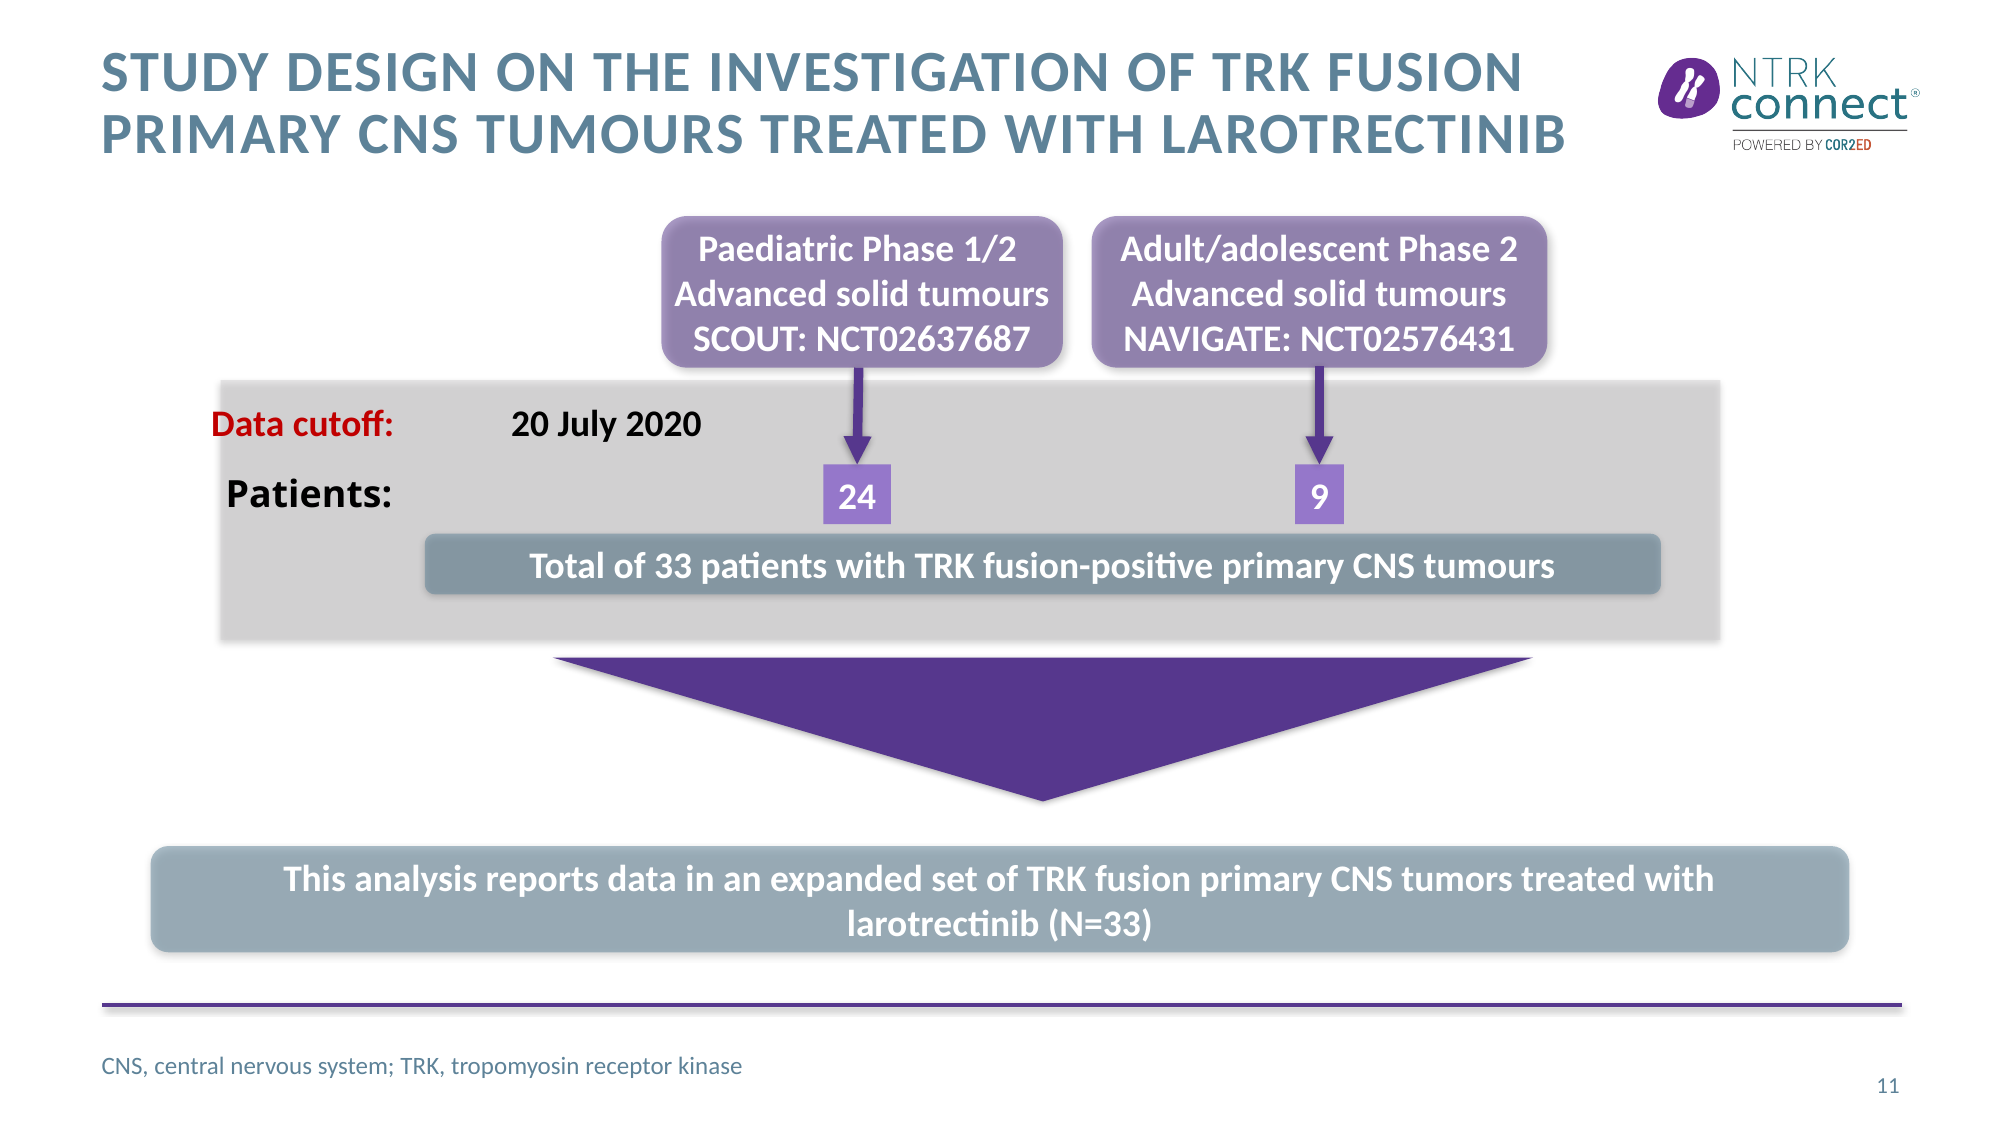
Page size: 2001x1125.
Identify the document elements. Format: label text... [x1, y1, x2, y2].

text_box 24 [821, 462, 893, 526]
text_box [657, 215, 1067, 368]
text_box [149, 845, 1851, 954]
text_box This analysis reports data in an expanded set of TRK fusion primary CNS tumors treated with larotrectinib (N=33) [248, 846, 1752, 951]
slide_number 11 [1771, 1054, 1900, 1115]
text_box [551, 656, 1534, 803]
text_box [220, 379, 1721, 641]
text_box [424, 533, 1662, 641]
list CNS, central nervous system; TRK, tropomyosin receptor kinase [101, 1035, 1434, 1095]
text_box 9 [1293, 462, 1346, 526]
title Study design on the investigation of trk fusion primary CNS tumours treated with larotrectinib [101, 40, 1595, 173]
text_box Patients: [210, 462, 408, 523]
picture [1638, 44, 1933, 163]
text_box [1091, 215, 1548, 368]
text_box Data cutoff: 20 July 2020 [196, 392, 717, 452]
